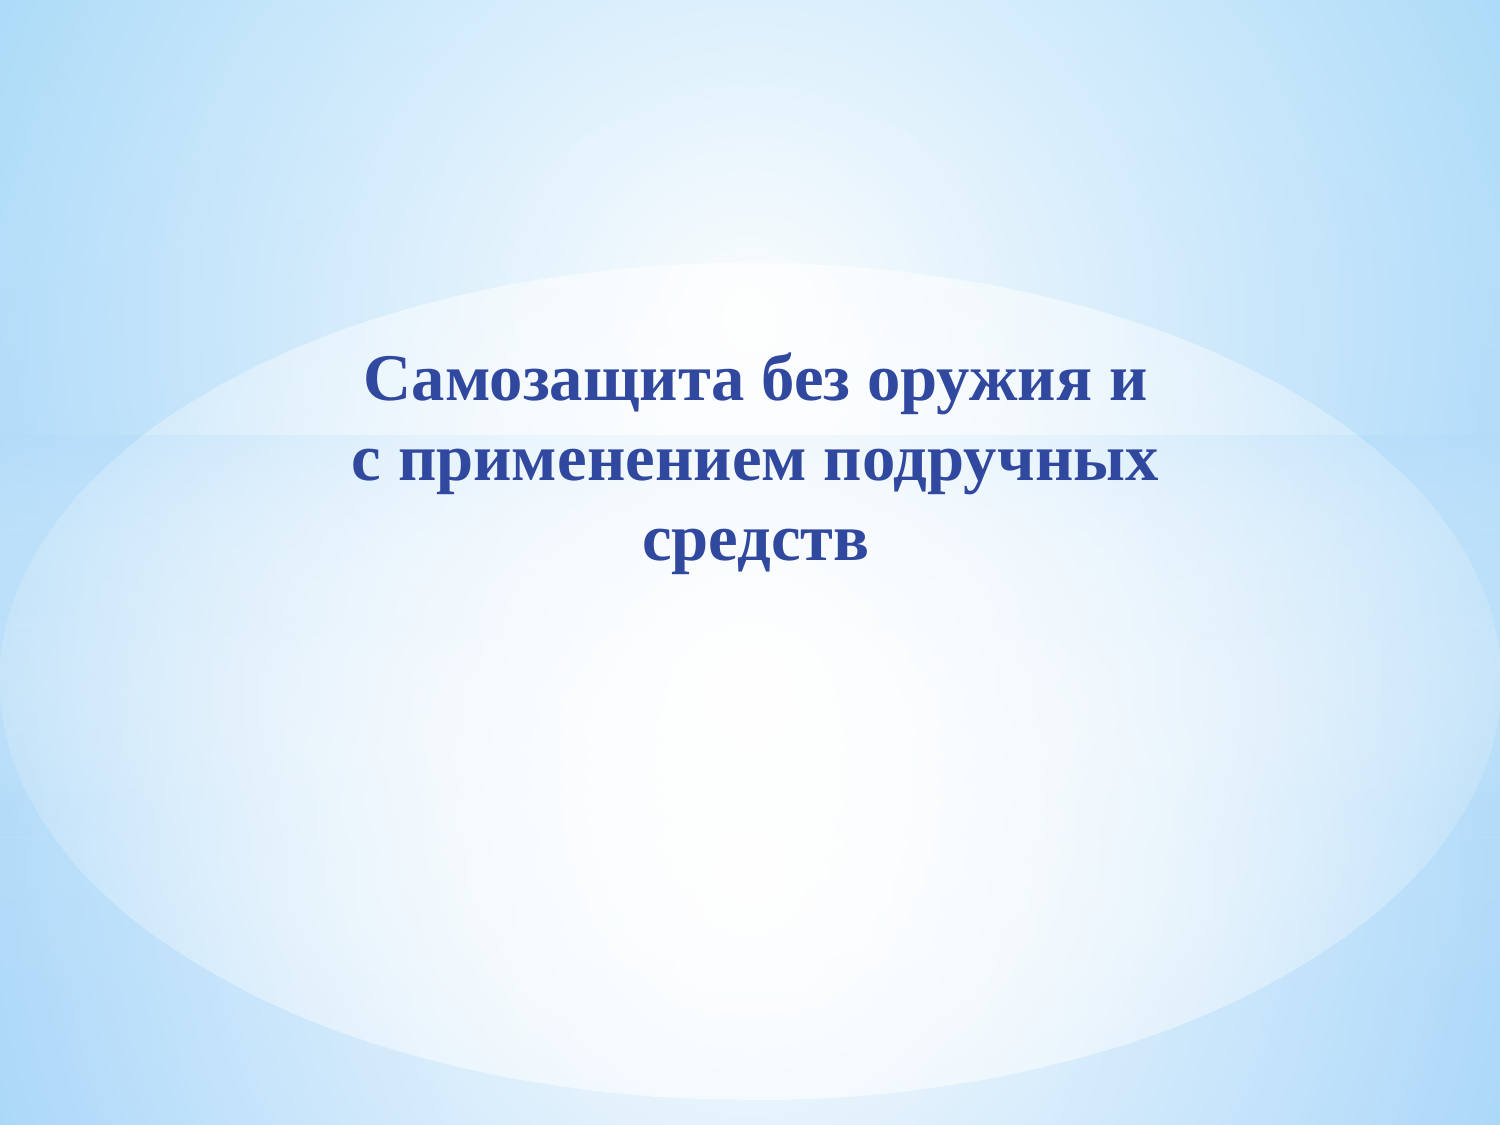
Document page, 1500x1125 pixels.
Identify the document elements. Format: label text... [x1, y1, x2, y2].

text_box Самозащита без оружия и с применением подручных средств [336, 326, 1176, 581]
